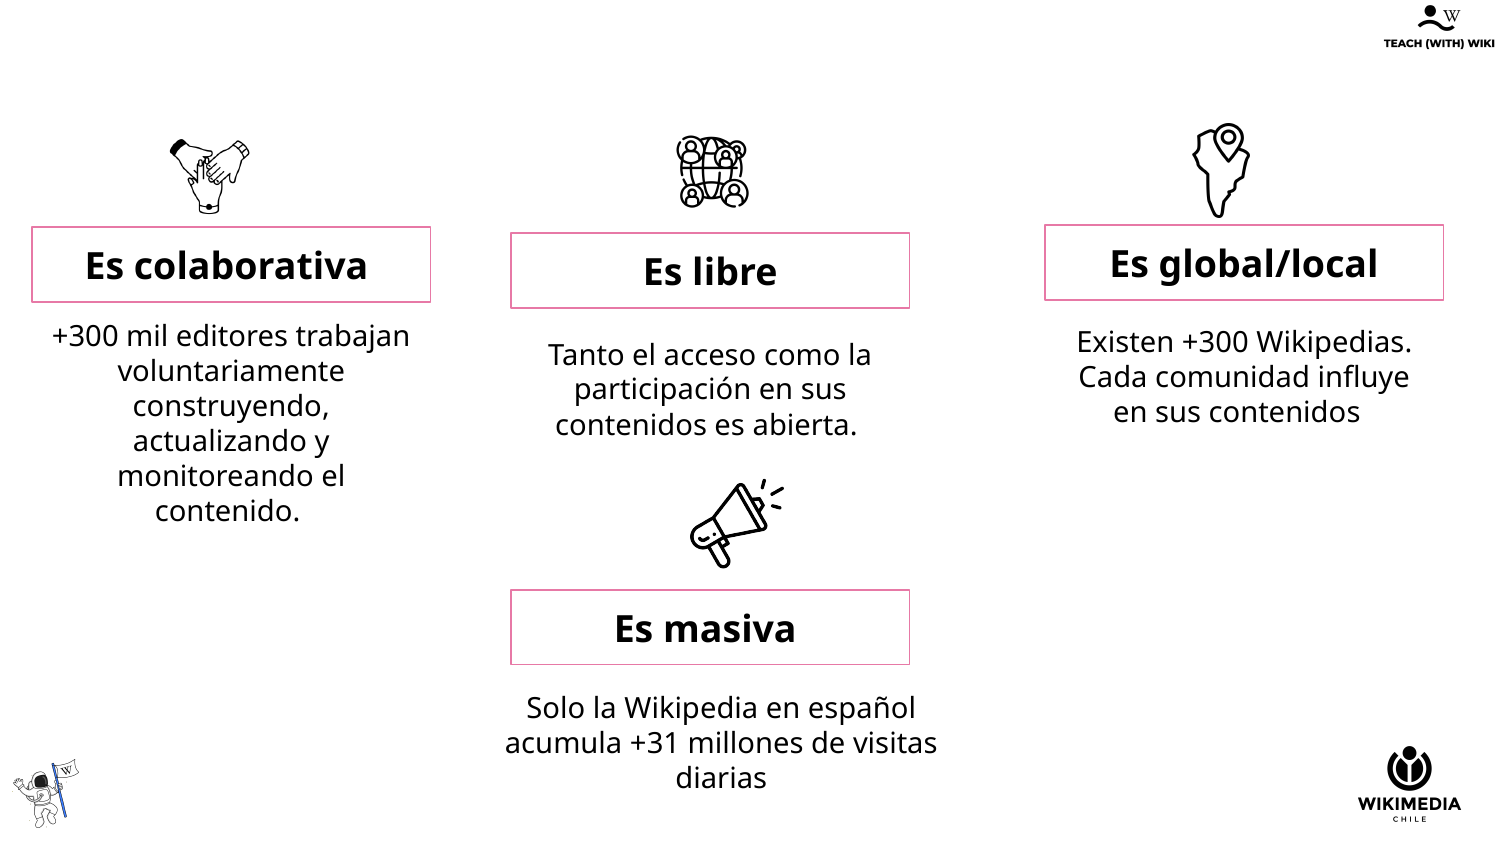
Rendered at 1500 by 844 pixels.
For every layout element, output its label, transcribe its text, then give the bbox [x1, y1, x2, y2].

text_box Existen +300 Wikipedias. Cada comunidad influye en sus contenidos [1045, 308, 1444, 444]
text_box Es libre [511, 233, 910, 308]
picture [1378, 0, 1500, 55]
picture [690, 476, 785, 571]
picture [1352, 742, 1466, 827]
text_box Es colaborativa [32, 226, 431, 302]
picture [1172, 123, 1270, 218]
text_box Tanto el acceso como la participación en sus contenidos es abierta. [511, 320, 910, 456]
text_box Solo la Wikipedia en español acumula +31 millones de visitas diarias [469, 674, 974, 810]
picture [674, 133, 751, 210]
text_box Es global/local [1045, 225, 1444, 301]
picture [166, 133, 253, 220]
text_box +300 mil editores trabajan voluntariamente construyendo, actualizando y monitoreando el contenido. [32, 302, 431, 543]
picture [12, 759, 79, 828]
text_box Es masiva [511, 589, 910, 665]
